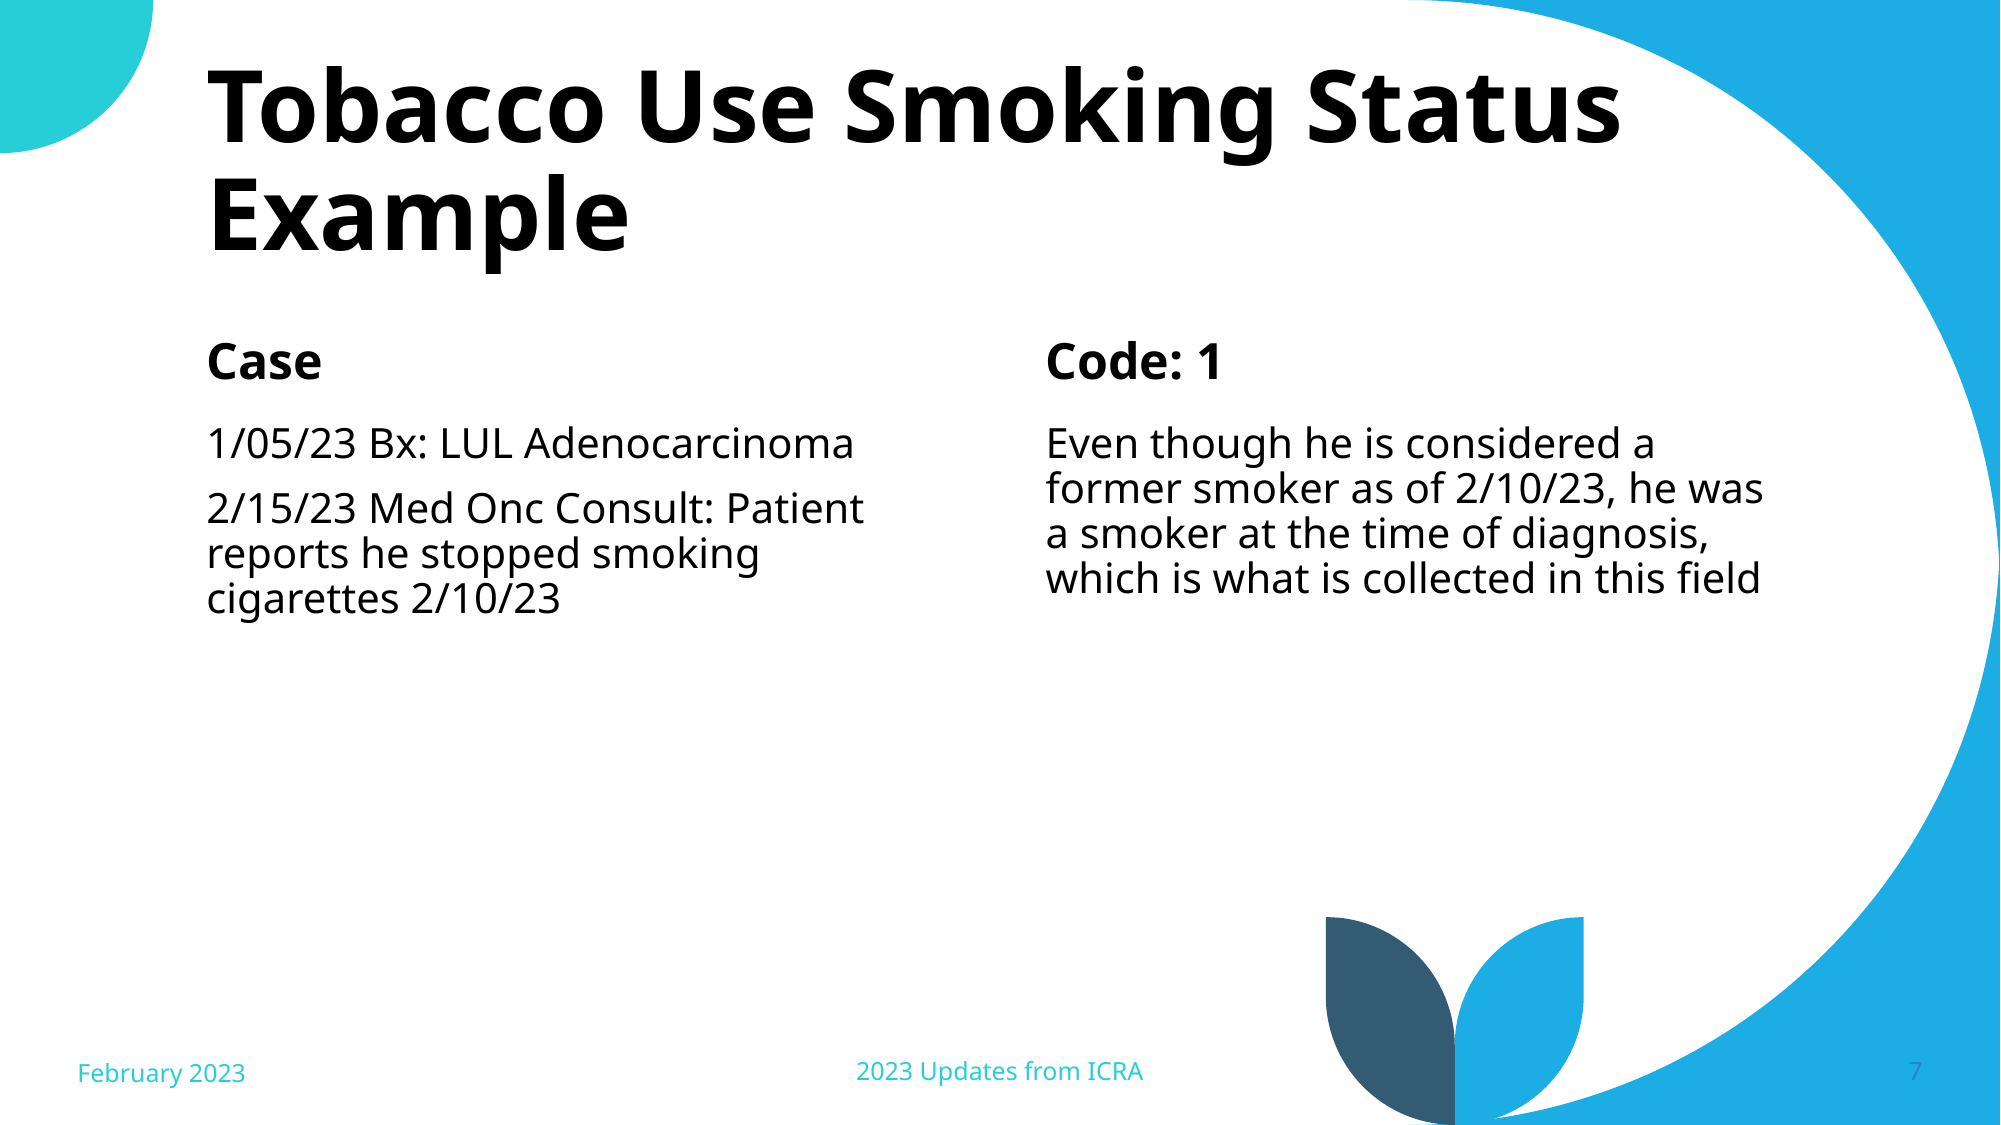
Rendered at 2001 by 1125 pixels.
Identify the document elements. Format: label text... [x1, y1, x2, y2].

slide_number 7 [1665, 1042, 1938, 1103]
footer 2023 Updates from ICRA [662, 1042, 1338, 1103]
title Tobacco Use Smoking Status Example [191, 62, 1796, 280]
list Case [191, 328, 957, 415]
list 1/05/23 Bx: LUL Adenocarcinoma 2/15/23 Med Onc Consult: Patient reports he stopped smoking cigarettes 2/10/23 [191, 415, 957, 879]
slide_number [62, 1042, 513, 1103]
list Code: 1 [1030, 328, 1796, 415]
list Even though he is considered a former smoker as of 2/10/23, he was a smoker at the time of diagnosis, which is what is collected in this field [1030, 415, 1796, 879]
